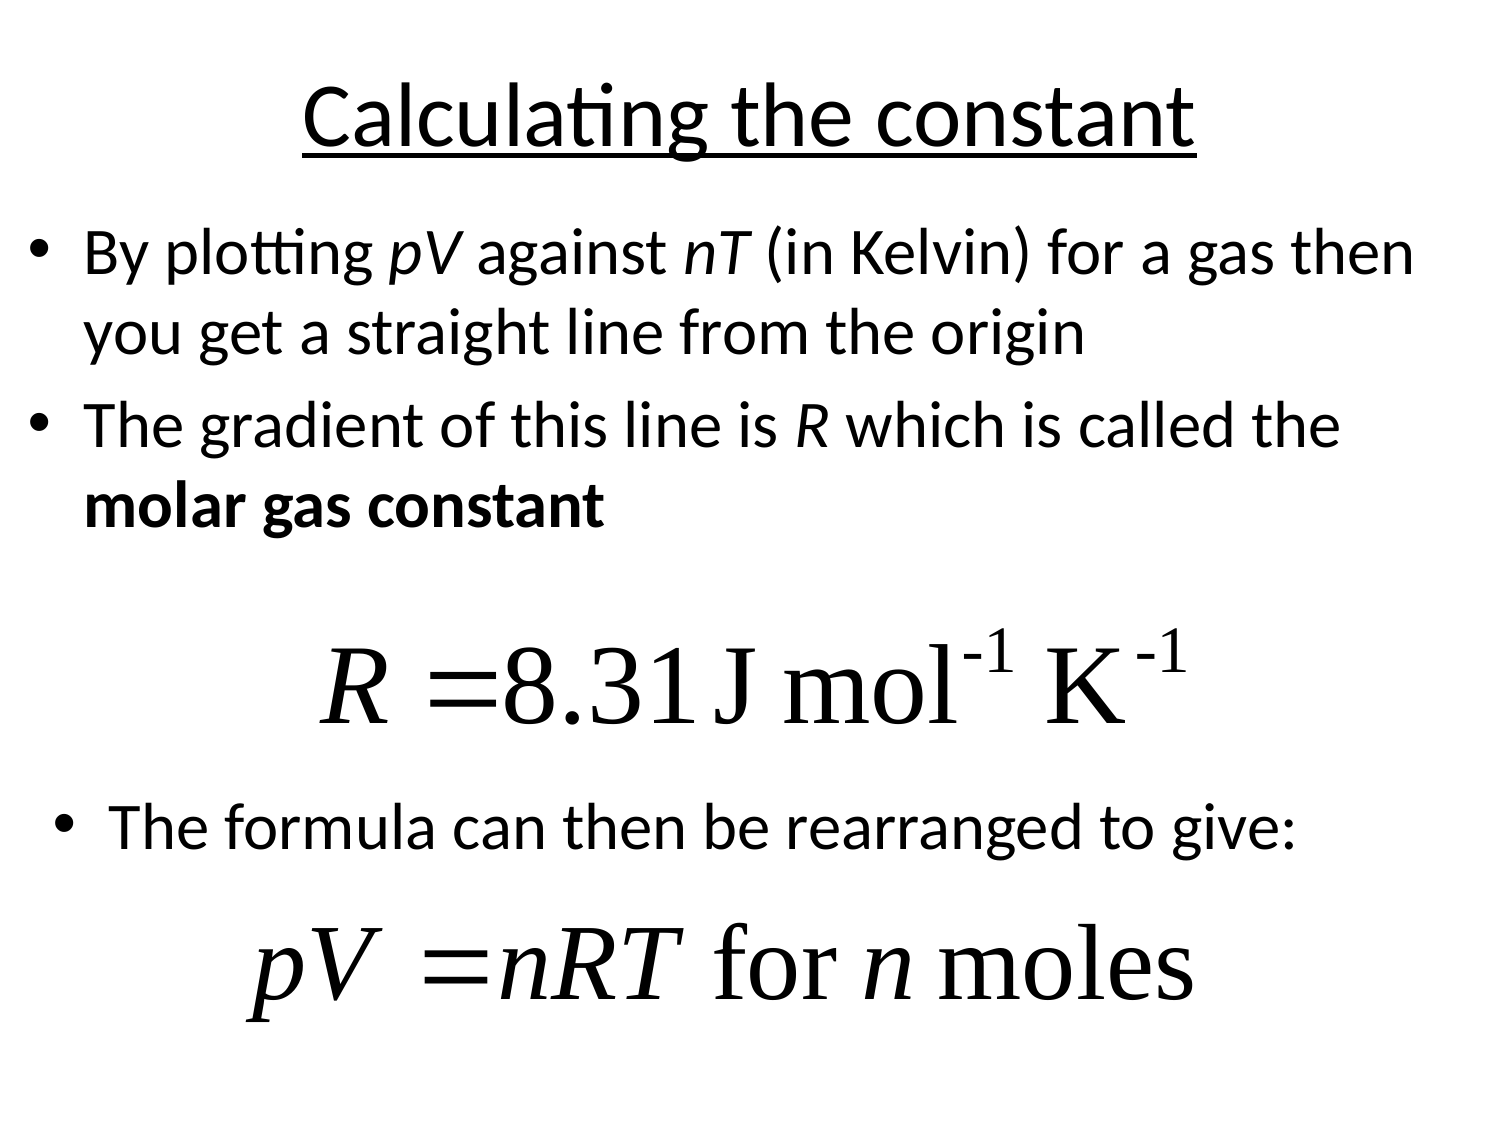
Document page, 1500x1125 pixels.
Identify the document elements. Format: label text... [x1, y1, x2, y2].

text_box The formula can then be rearranged to give: [37, 774, 1500, 875]
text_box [222, 899, 1216, 1045]
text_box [299, 599, 1201, 752]
list By plotting pV against nT (in Kelvin) for a gas then you get a straight line from the origin The gradient of this line is R which is called the molar gas constant [12, 200, 1488, 600]
title Calculating the constant [75, 45, 1425, 175]
